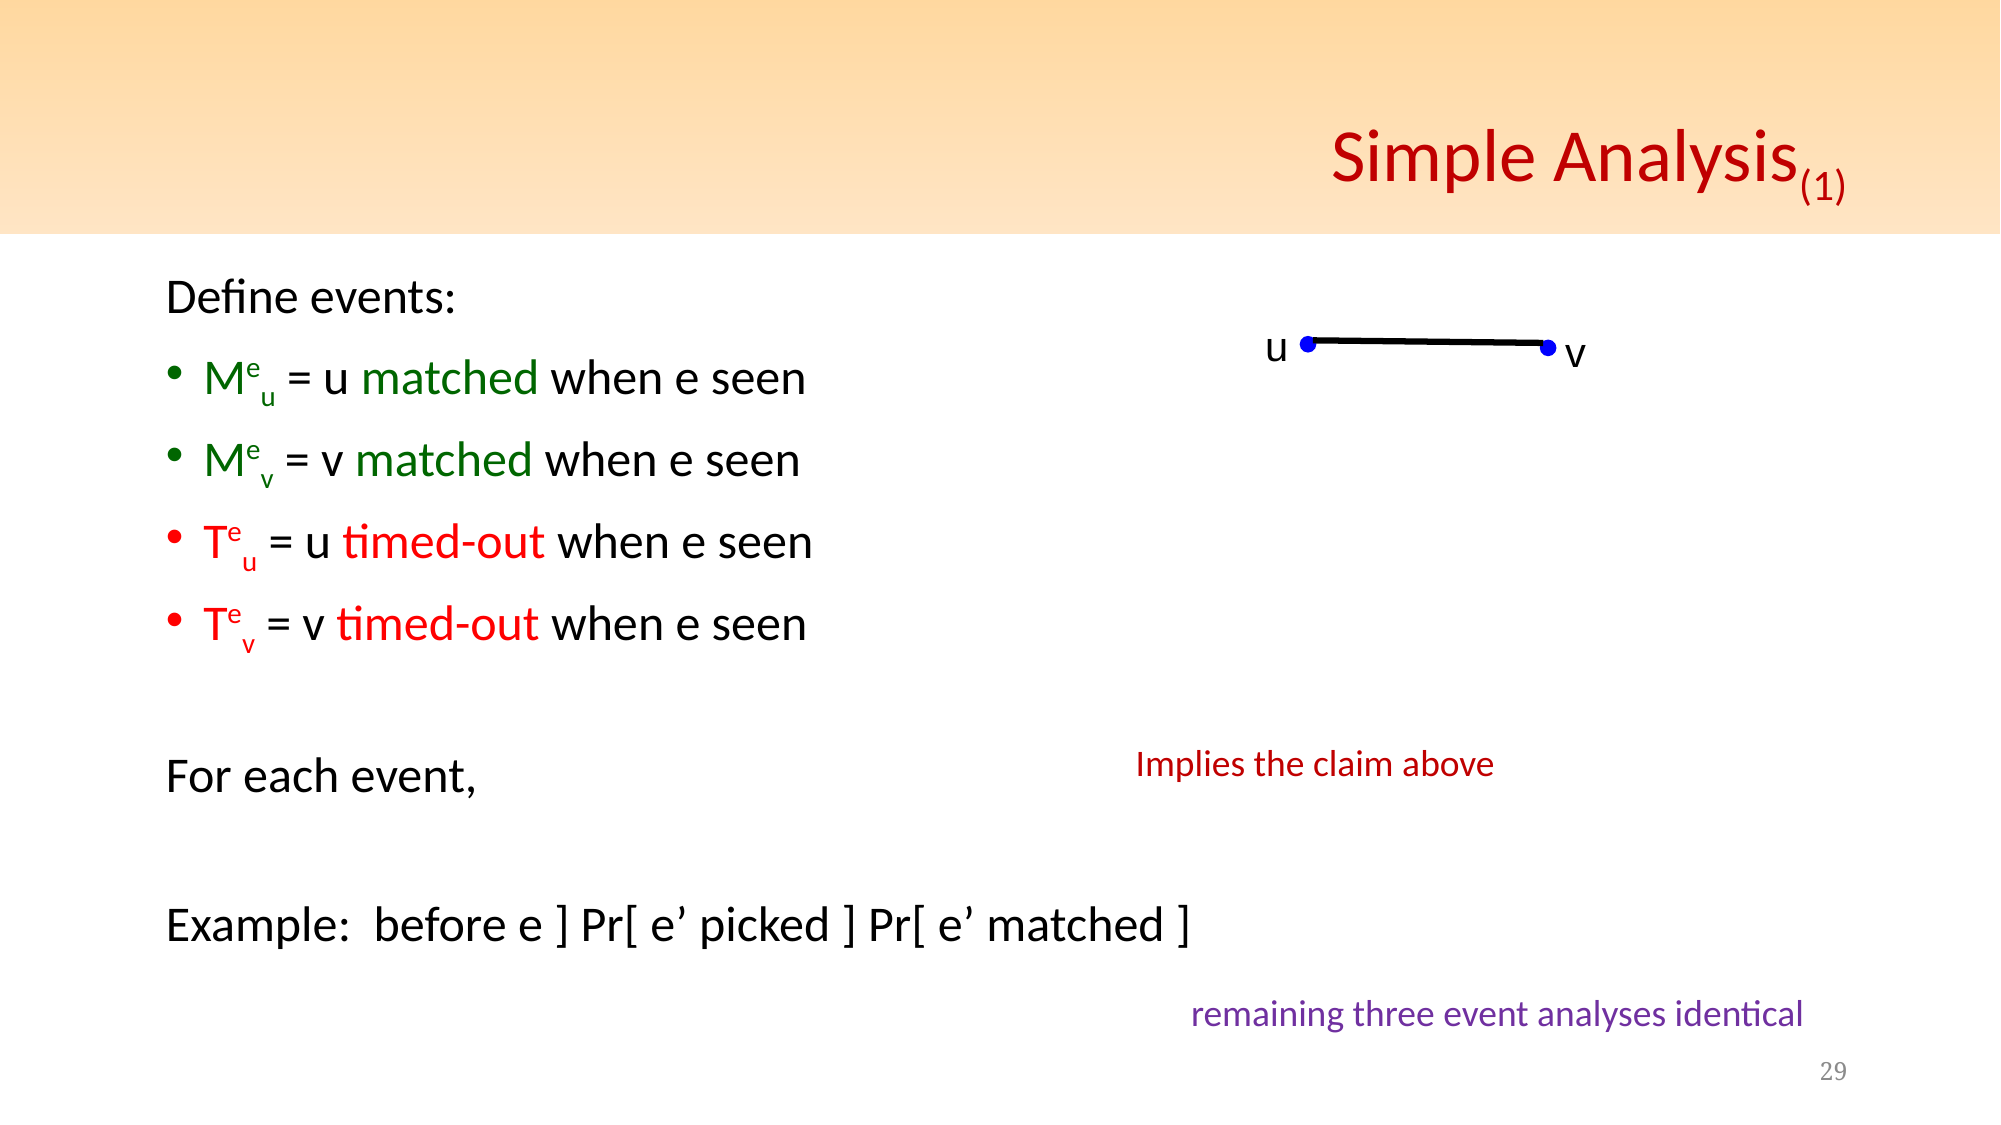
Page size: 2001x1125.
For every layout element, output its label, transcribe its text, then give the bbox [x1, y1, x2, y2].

text_box Implies the claim above [1120, 731, 1511, 791]
text_box [1312, 338, 1544, 345]
text_box u [1250, 312, 1304, 378]
title Simple Analysis(1) [137, 45, 1863, 263]
text_box remaining three event analyses identical [1176, 981, 1820, 1042]
text_box v [1550, 317, 1602, 383]
text_box [1304, 336, 1316, 352]
text_box [1540, 340, 1550, 356]
slide_number 29 [1412, 1042, 1863, 1103]
